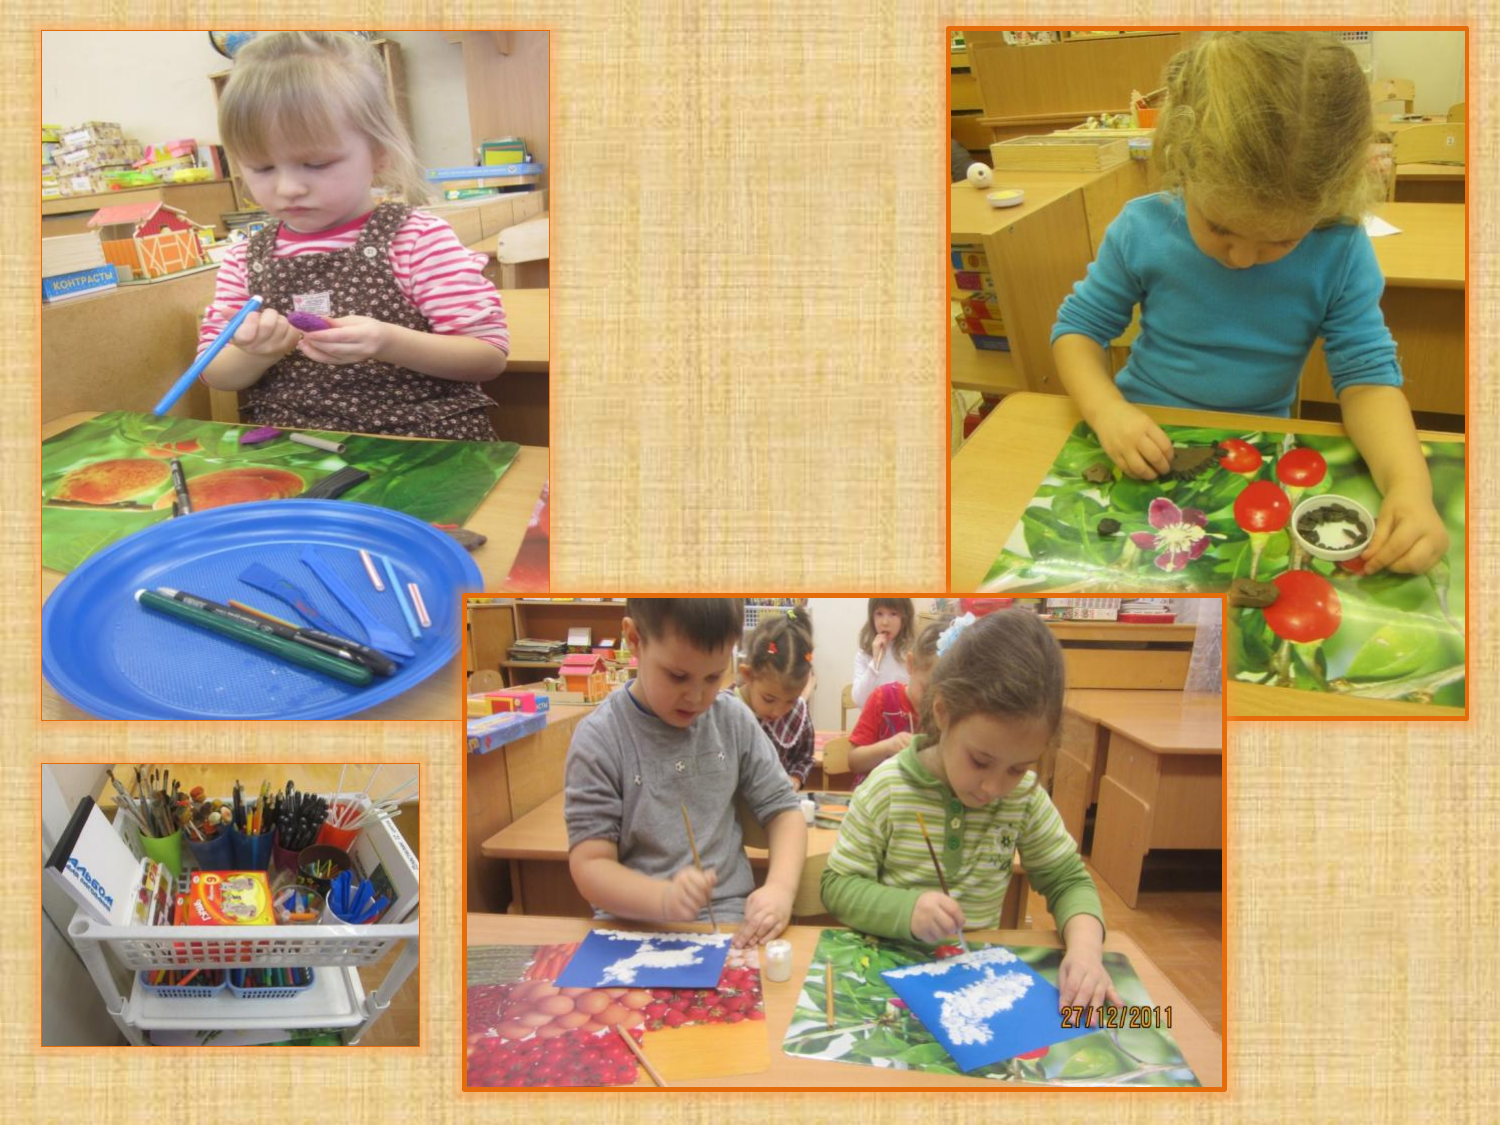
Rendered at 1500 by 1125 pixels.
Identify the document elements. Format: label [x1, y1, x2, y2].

list [466, 597, 1223, 1088]
picture [0, 0, 1500, 1125]
